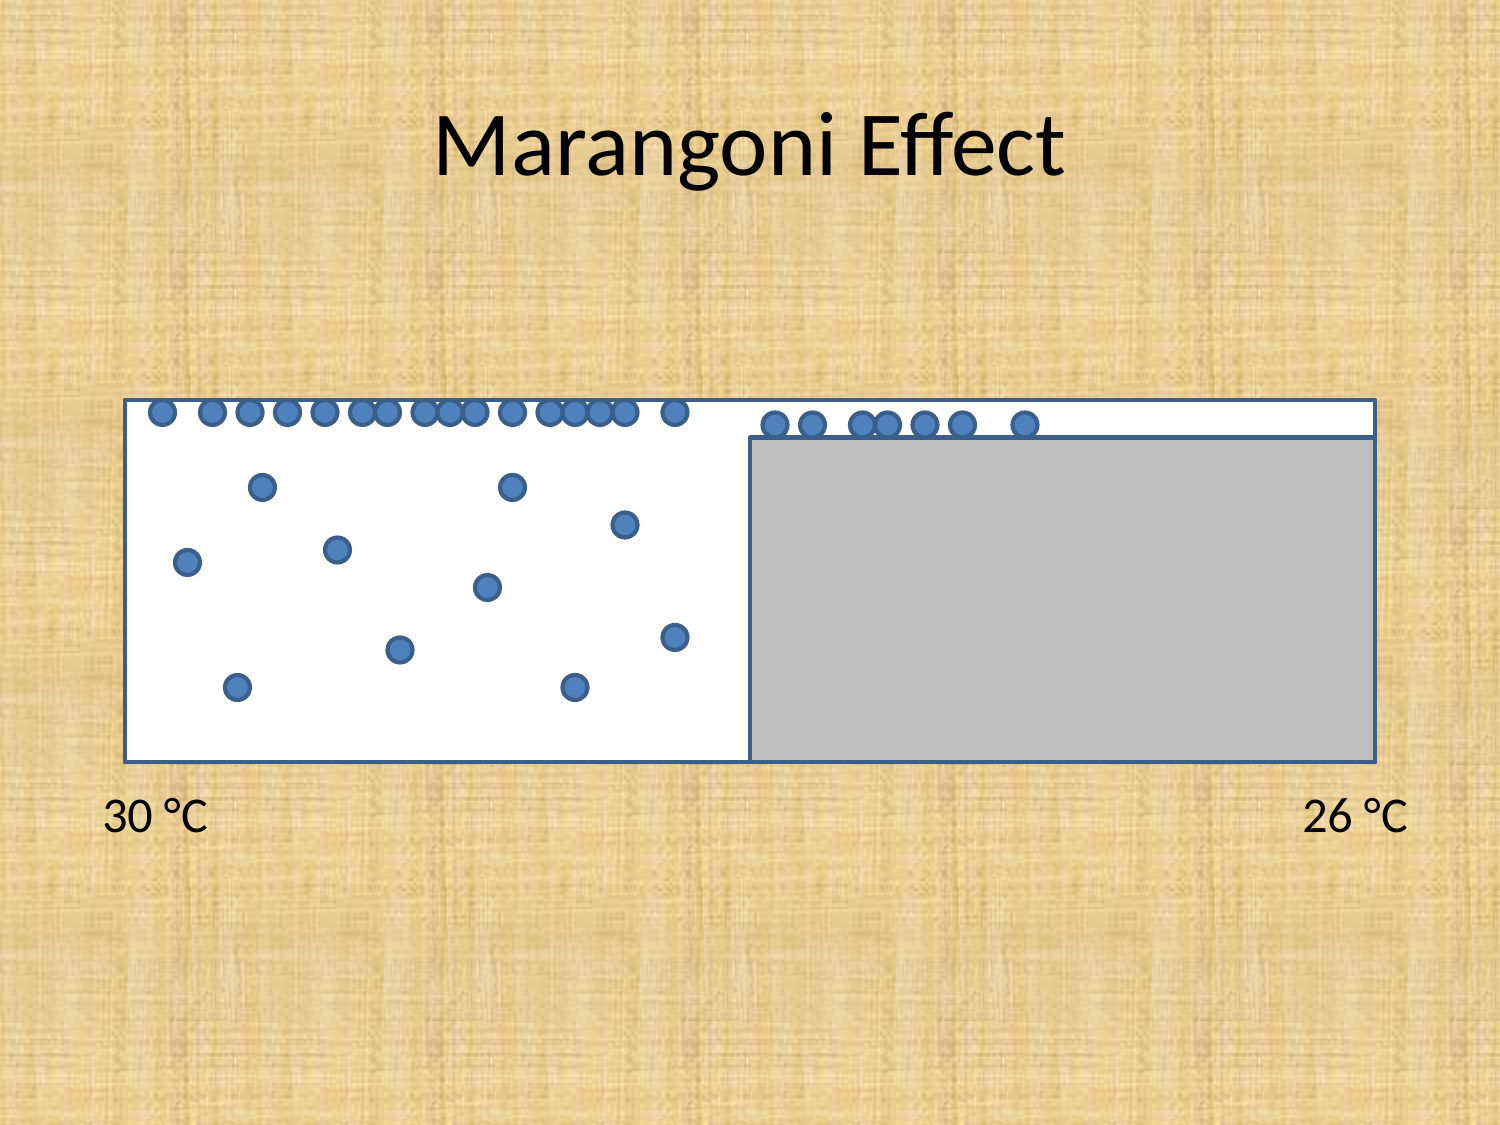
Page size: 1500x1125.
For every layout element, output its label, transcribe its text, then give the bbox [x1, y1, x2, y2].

text_box [147, 397, 178, 428]
text_box [235, 397, 265, 428]
text_box [247, 472, 278, 503]
text_box [272, 397, 303, 428]
text_box [463, 397, 490, 428]
text_box [947, 410, 978, 440]
text_box [172, 547, 203, 578]
text_box [197, 397, 228, 428]
text_box [497, 472, 528, 503]
text_box [322, 535, 353, 565]
text_box [660, 622, 690, 653]
text_box [585, 397, 615, 428]
text_box [472, 572, 503, 603]
text_box [760, 410, 790, 440]
text_box [410, 397, 437, 428]
text_box [610, 510, 640, 540]
text_box [797, 410, 828, 440]
picture [0, 0, 1500, 1125]
text_box [560, 672, 590, 703]
text_box [123, 398, 1377, 764]
text_box [872, 410, 903, 440]
text_box [535, 397, 565, 428]
text_box [310, 397, 340, 428]
text_box [222, 672, 253, 703]
text_box [748, 435, 1377, 764]
text_box [372, 397, 403, 428]
text_box [435, 397, 465, 428]
text_box 30 °C [87, 774, 225, 850]
text_box [613, 397, 640, 428]
text_box [347, 397, 375, 428]
text_box [497, 397, 528, 428]
text_box 26 °C [1287, 774, 1425, 850]
title Marangoni Effect [75, 45, 1425, 233]
text_box [660, 397, 690, 428]
text_box [1010, 410, 1040, 440]
text_box [847, 410, 875, 440]
text_box [563, 397, 587, 428]
text_box [910, 410, 940, 440]
text_box [385, 635, 415, 665]
